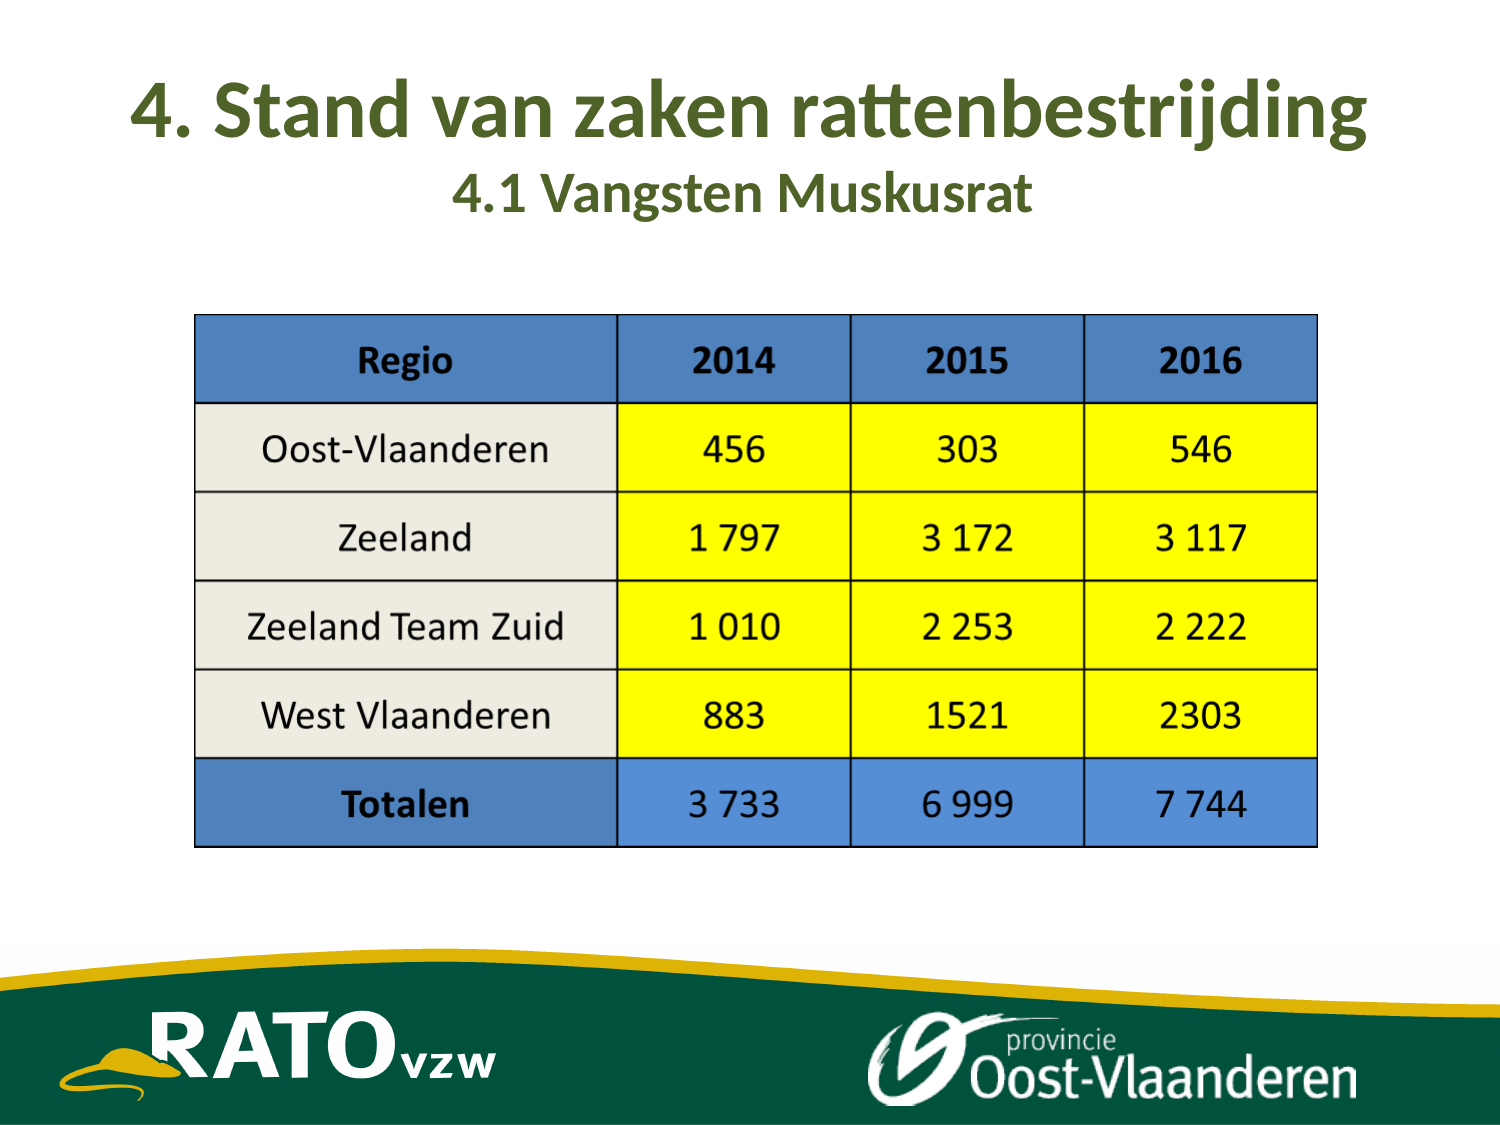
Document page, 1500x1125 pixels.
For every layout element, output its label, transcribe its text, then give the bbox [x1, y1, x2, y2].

picture [0, 943, 1500, 1125]
title 4. Stand van zaken rattenbestrijding 4.1 Vangsten Muskusrat [75, 45, 1425, 233]
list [194, 314, 1319, 854]
